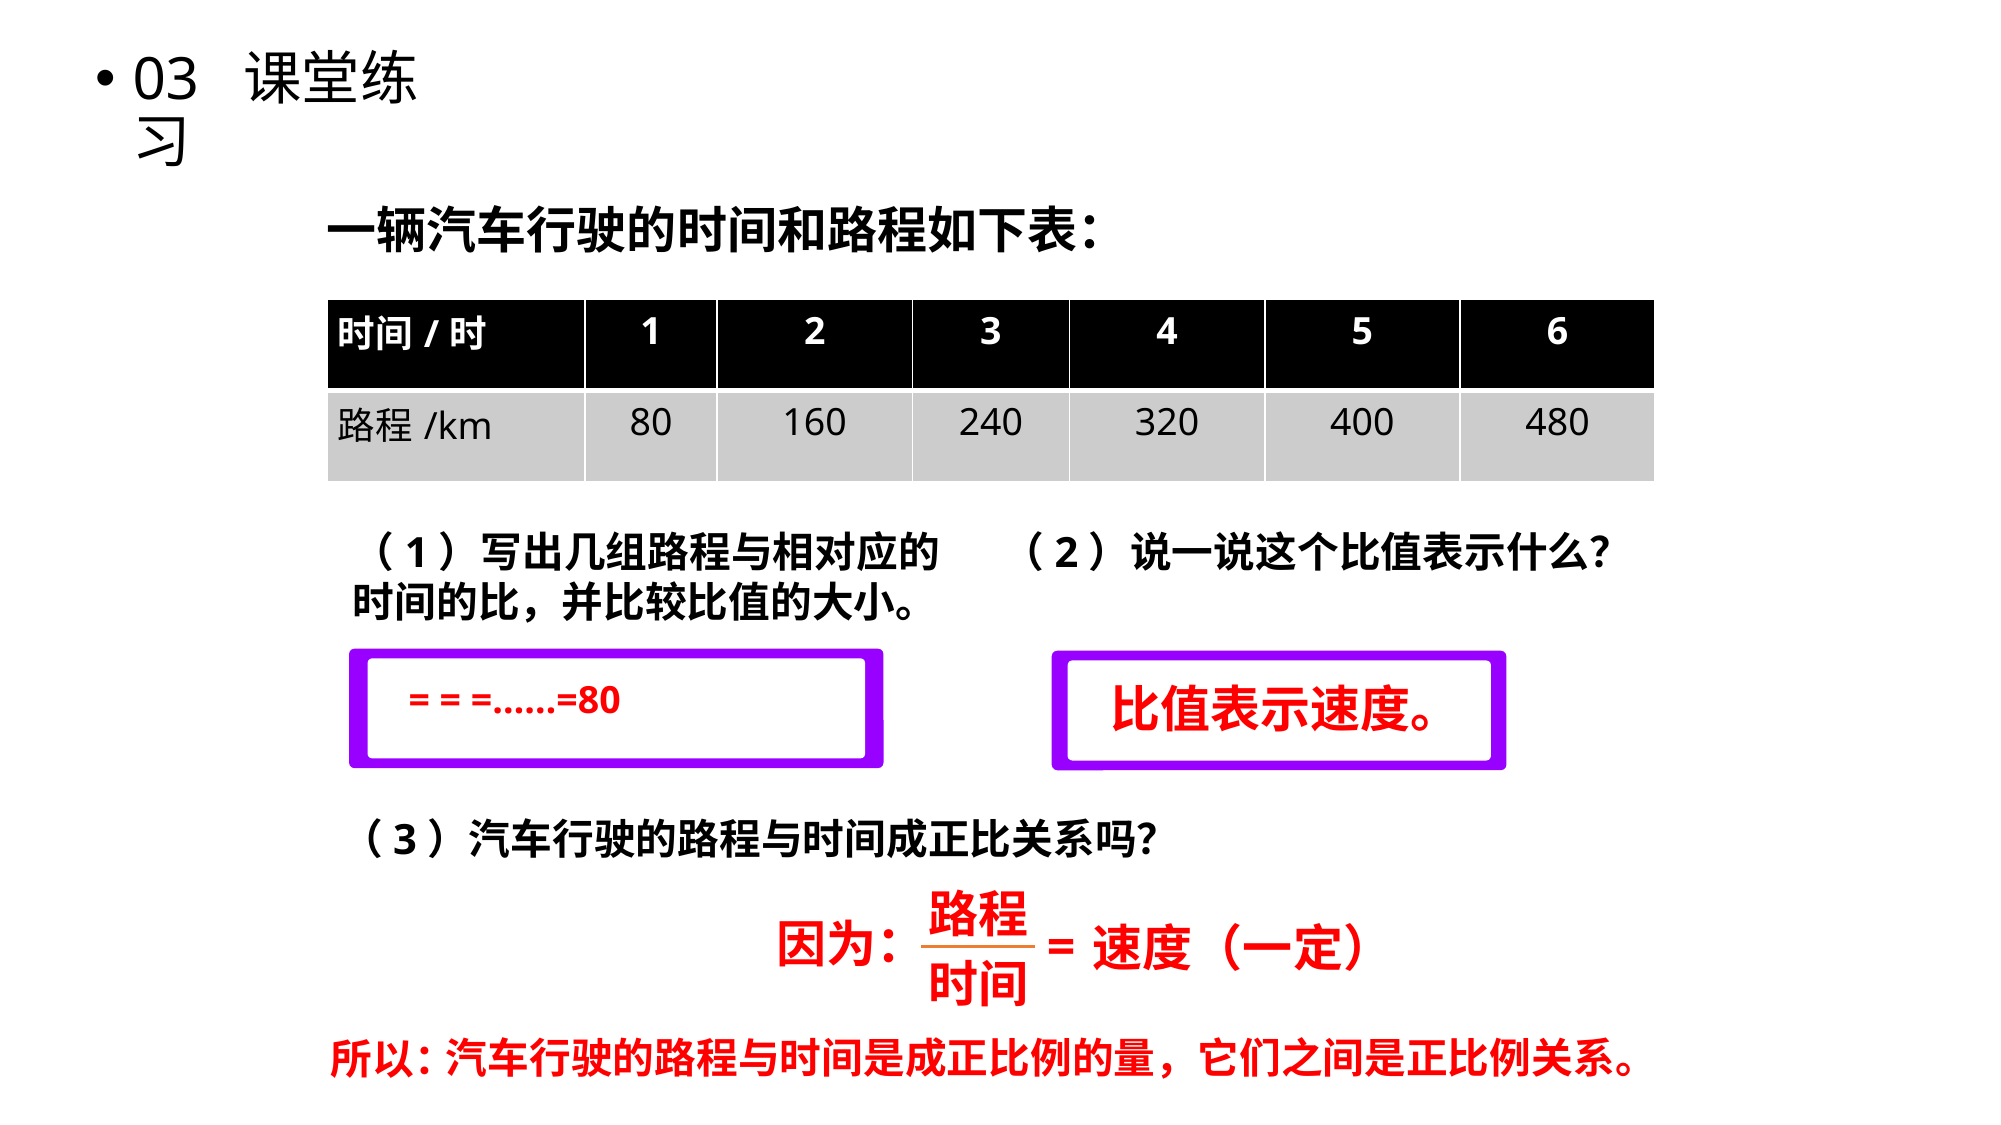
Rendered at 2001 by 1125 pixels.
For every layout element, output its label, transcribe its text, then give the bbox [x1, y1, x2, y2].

text_box （1）写出几组路程与相对应的时间的比，并比较比值的大小。 [338, 518, 989, 634]
text_box （2）说一说这个比值表示什么？ [988, 518, 1656, 584]
table_cell 480 [1461, 393, 1654, 481]
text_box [305, 648, 1149, 769]
text_box （3）汽车行驶的路程与时间成正比关系吗？ [326, 805, 1200, 871]
table_cell 160 [718, 393, 912, 481]
table_cell 240 [913, 393, 1069, 481]
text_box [1043, 650, 1733, 771]
text_box 一辆汽车行驶的时间和路程如下表： [312, 191, 1154, 266]
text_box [314, 1024, 1678, 1092]
table_header 3 [913, 300, 1069, 388]
table_header 1 [586, 300, 716, 388]
table_header 2 [718, 300, 912, 388]
table_header 4 [1070, 300, 1264, 388]
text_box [760, 875, 1411, 1021]
table_cell 320 [1070, 393, 1264, 481]
list 03 课堂练习 [80, 41, 463, 121]
table_header 时间/时 [328, 300, 584, 388]
table_cell 路程/km [328, 393, 584, 481]
table_header 6 [1461, 300, 1654, 388]
table_header 5 [1266, 300, 1459, 388]
table_cell 80 [586, 393, 716, 481]
table_cell 400 [1266, 393, 1459, 481]
